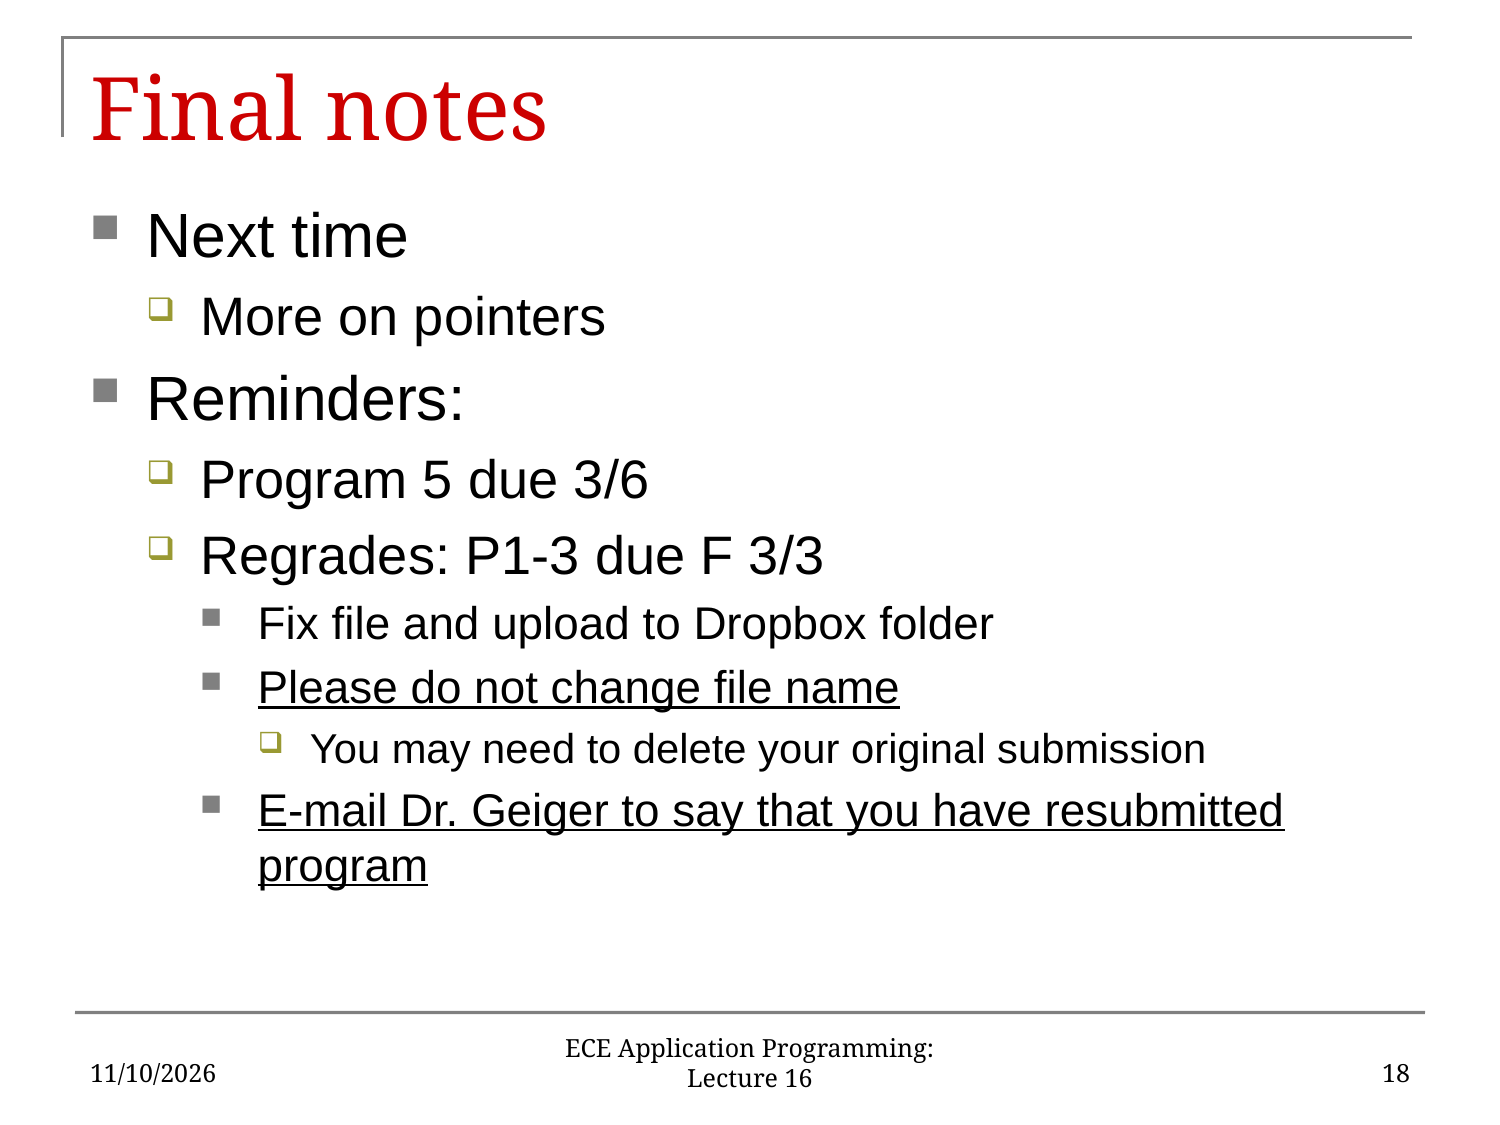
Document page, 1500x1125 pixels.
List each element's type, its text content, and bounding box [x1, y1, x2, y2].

slide_number 18 [1074, 1023, 1426, 1100]
title Final notes [75, 45, 1425, 163]
footer ECE Application Programming: Lecture 16 [512, 1024, 988, 1101]
list Next time More on pointers Reminders: Program 5 due 3/6 Regrades: P1-3 due F 3/3 Fix file and upload to Dropbox folder Please do not change file name You may need to delete your original submission E-mail Dr. Geiger to say that you have resubmitted program [75, 187, 1425, 1006]
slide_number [74, 1023, 426, 1100]
